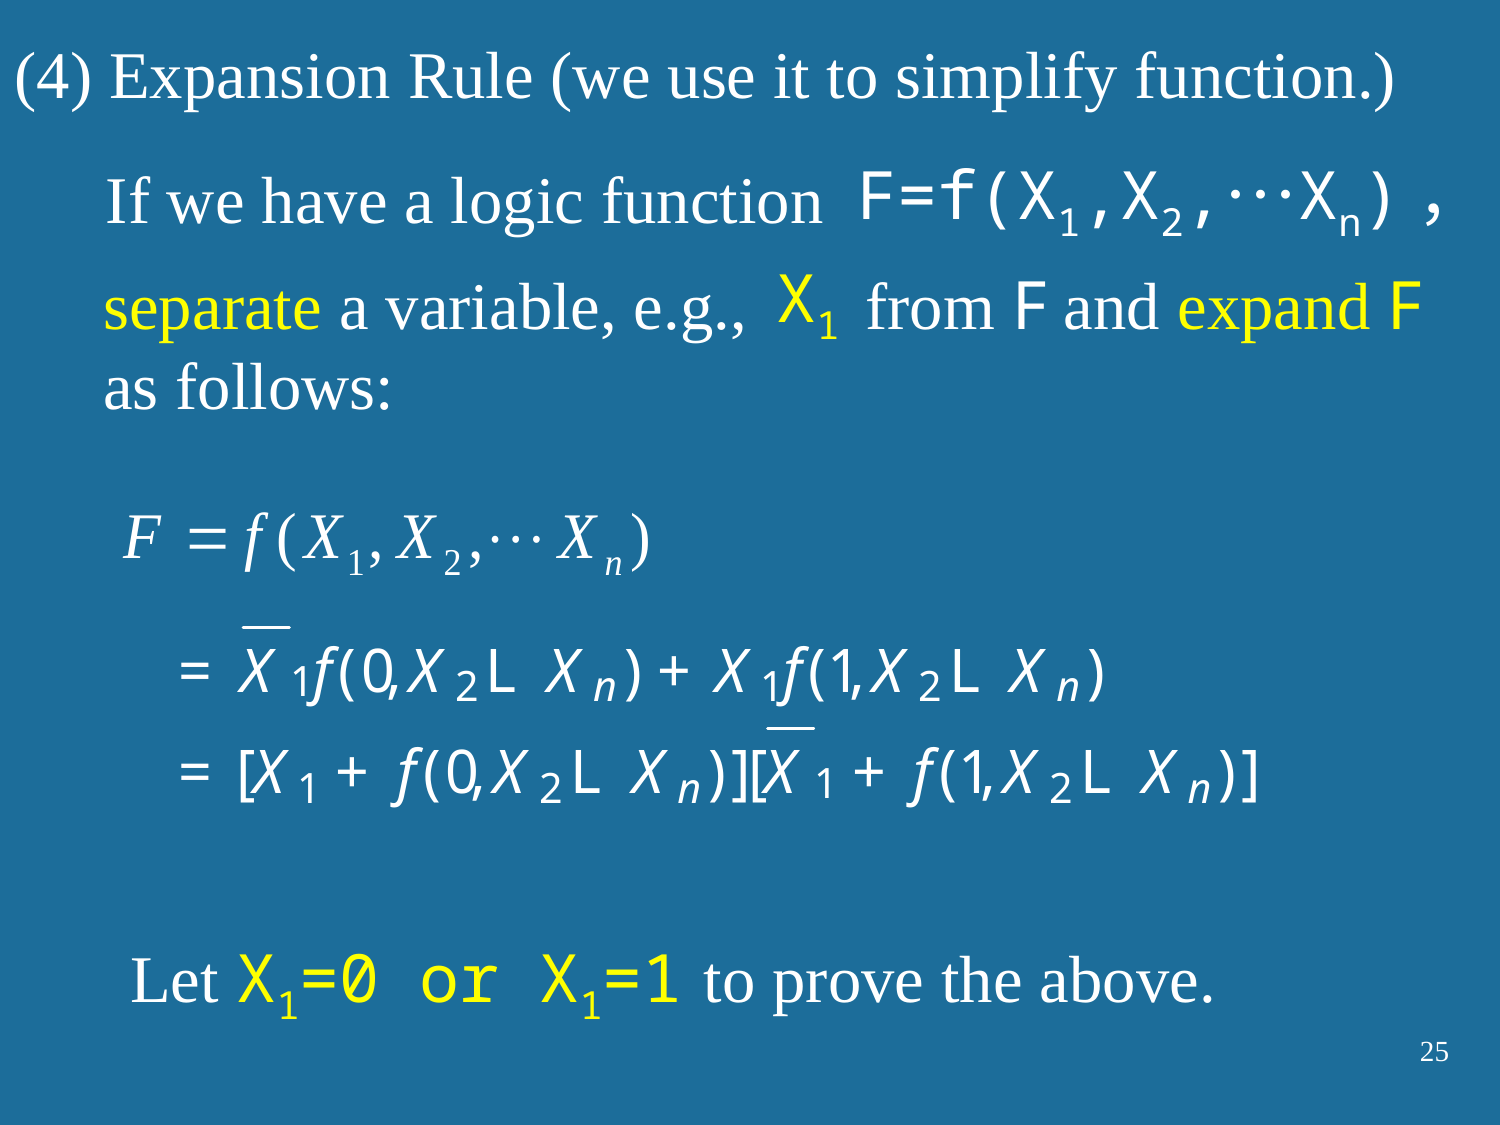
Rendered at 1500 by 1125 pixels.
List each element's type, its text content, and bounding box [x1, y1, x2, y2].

text_box Let to prove the above. [115, 928, 221, 1024]
text_box X1=0 or X1=1 [221, 928, 698, 1035]
slide_number 25 [1151, 1025, 1465, 1100]
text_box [111, 493, 1266, 823]
text_box (4) Expansion Rule (we use it to simplify function.) [0, 24, 1471, 120]
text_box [764, 136, 1450, 345]
text_box If we have a logic function [91, 148, 759, 244]
text_box Let to prove the above. [698, 928, 1234, 1024]
text_box separate a variable, e.g., from F and expand F as follows: [88, 255, 1500, 430]
